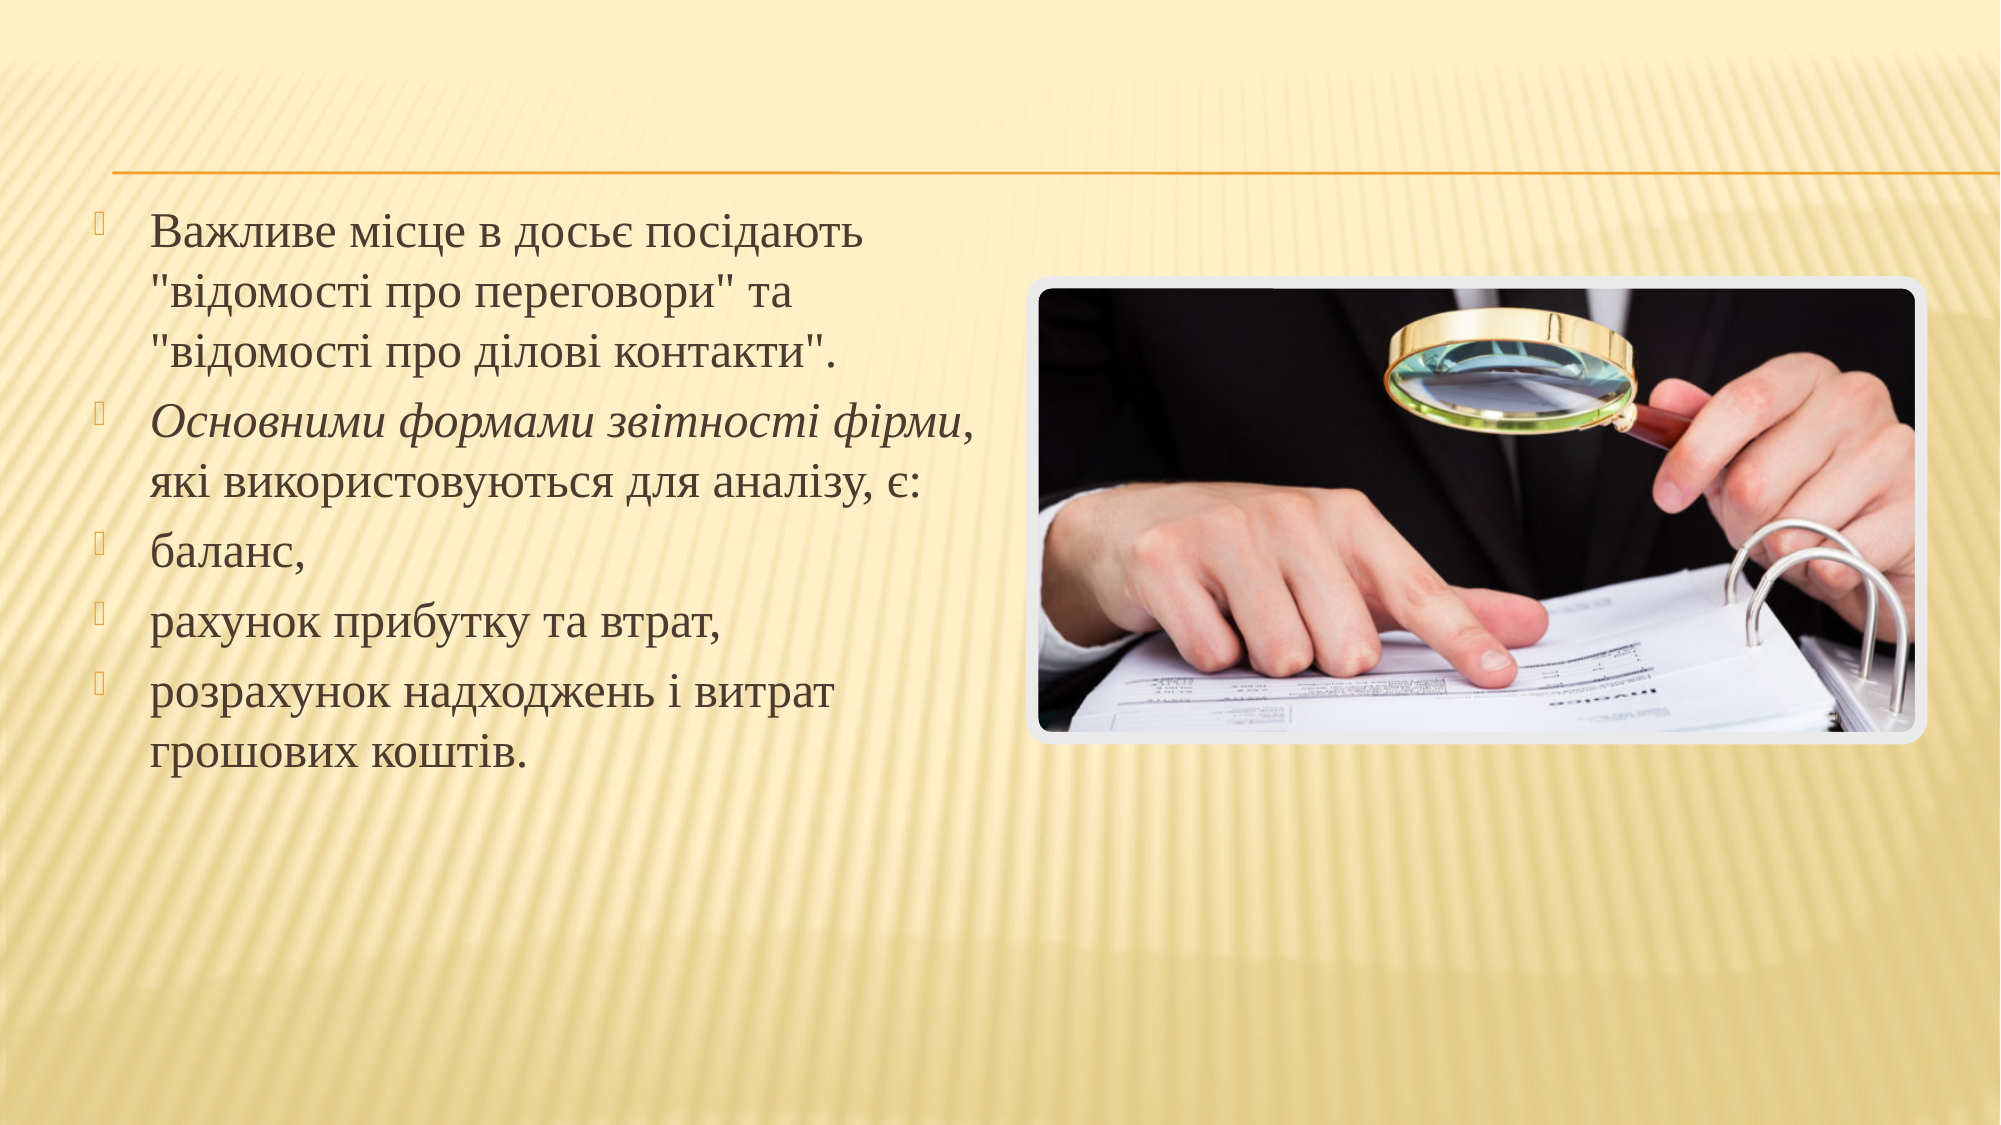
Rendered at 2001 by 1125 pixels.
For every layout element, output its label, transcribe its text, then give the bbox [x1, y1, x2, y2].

picture [1031, 281, 1922, 739]
list Важливе місце в досьє посідають "відомості про переговори" та "відомості про ділові контакти". Основними формами звітності фірми, які використовуються для аналізу, є: баланс, рахунок прибутку та втрат, розрахунок надходжень і витрат грошових коштів. [78, 189, 1029, 881]
